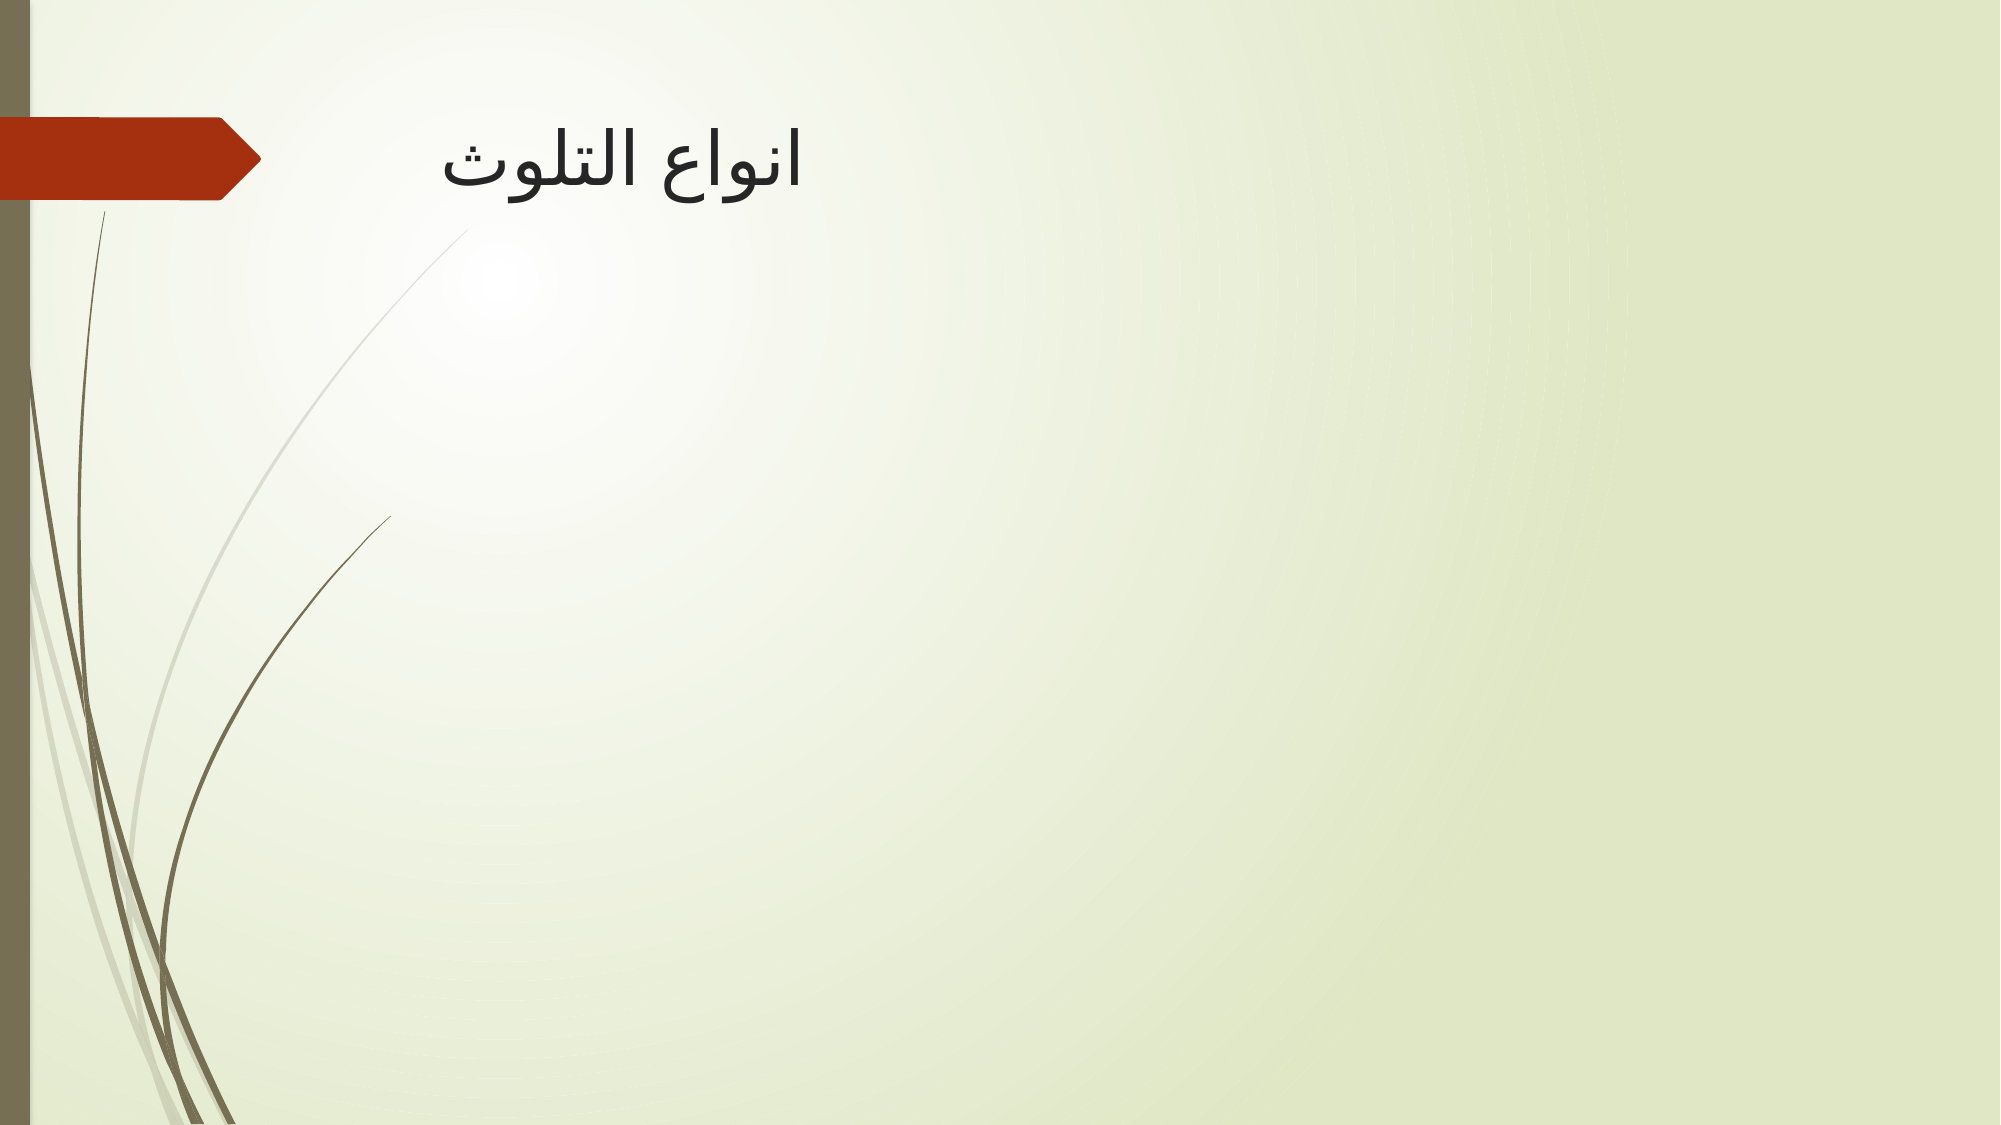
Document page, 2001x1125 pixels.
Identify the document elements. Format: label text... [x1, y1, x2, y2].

title انواع التلوث [425, 102, 1888, 313]
